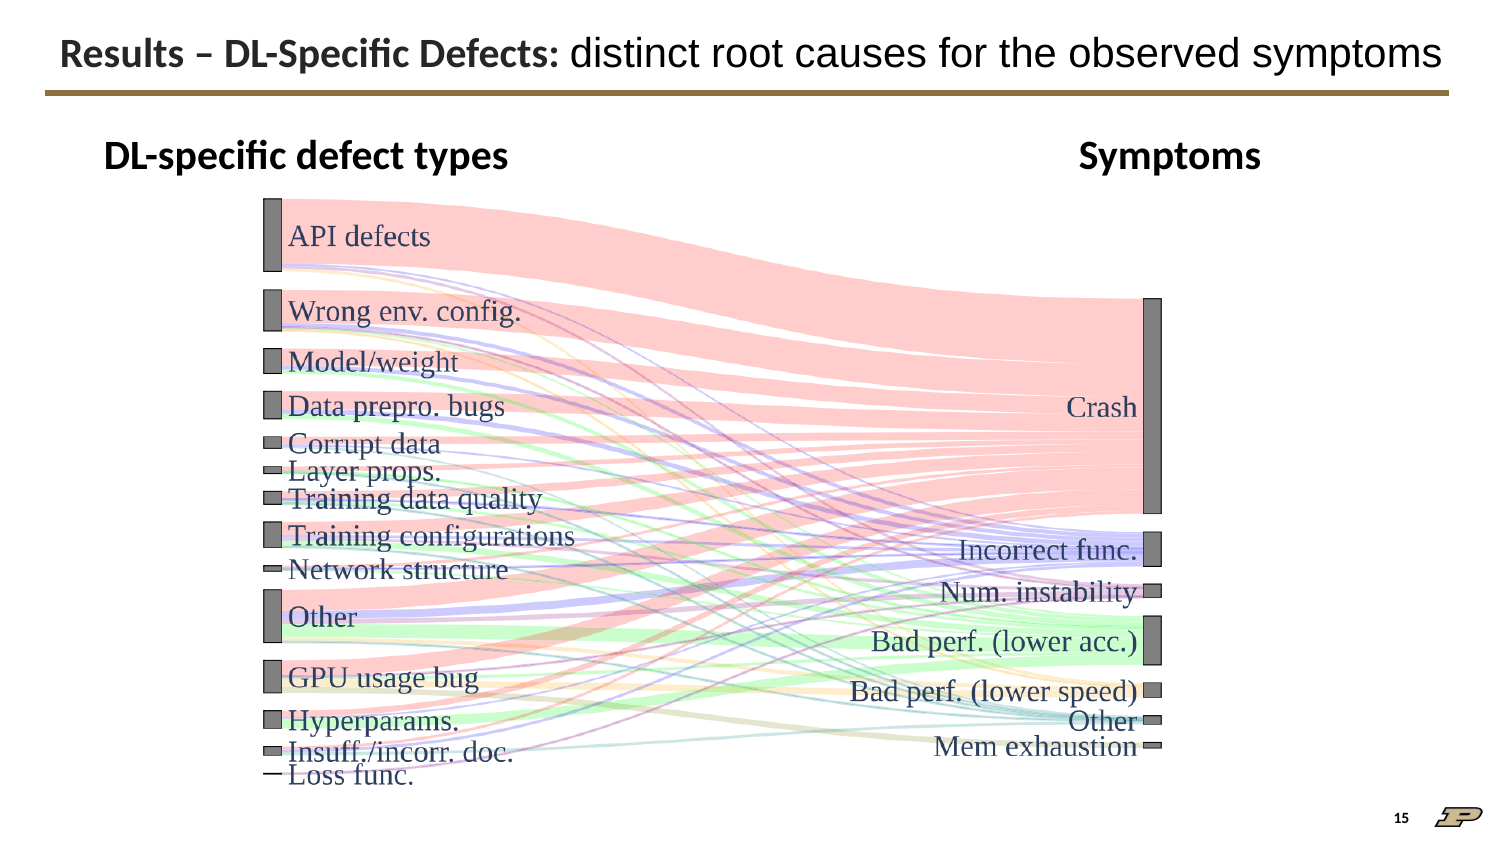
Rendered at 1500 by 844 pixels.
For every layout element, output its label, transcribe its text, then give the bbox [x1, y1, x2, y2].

slide_number ‹#› [1371, 794, 1432, 840]
picture [243, 190, 1167, 794]
text_box DL-specific defect types [89, 112, 550, 191]
title Results – DL-Specific Defects: distinct root causes for the observed symptoms [27, 12, 1500, 96]
text_box Symptoms [1064, 112, 1319, 191]
picture [1434, 807, 1483, 827]
